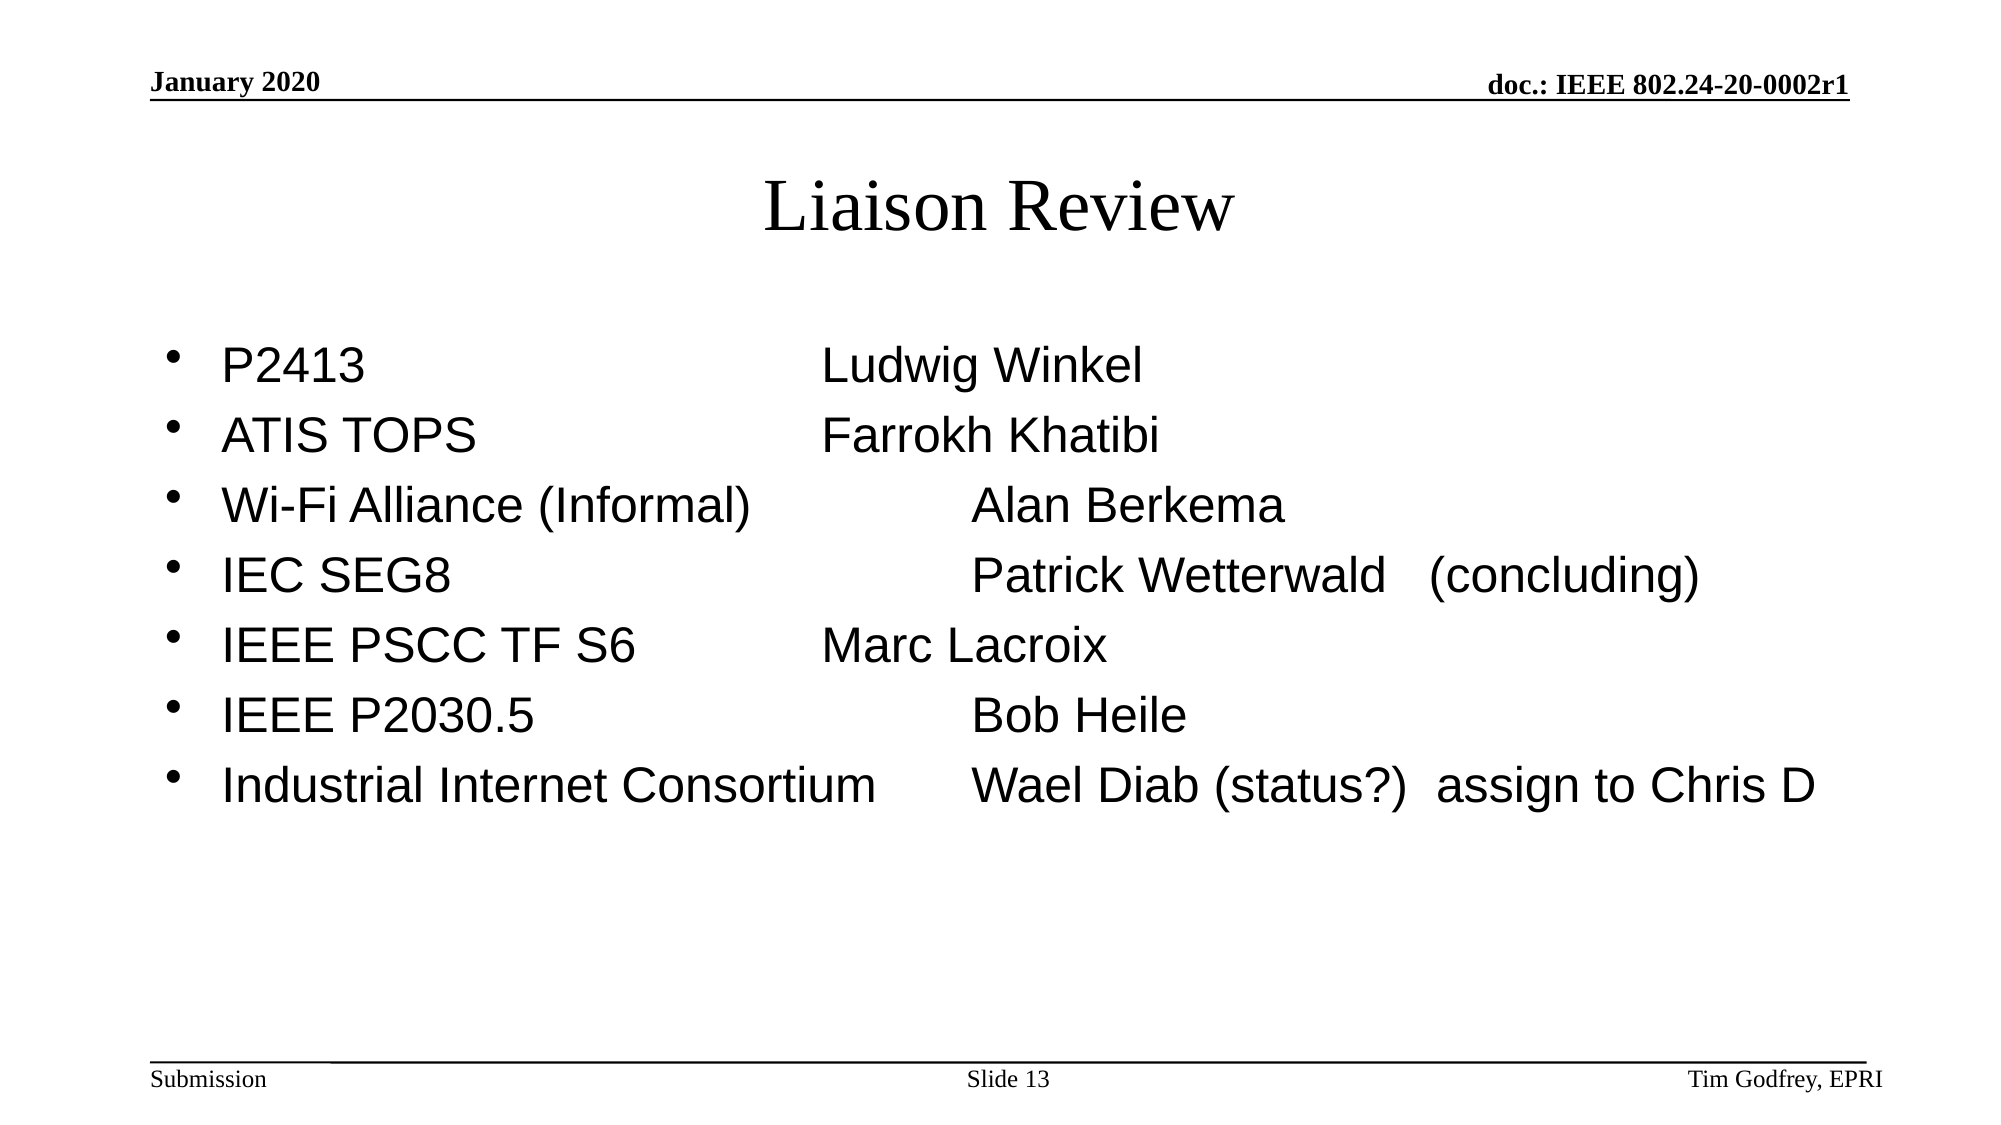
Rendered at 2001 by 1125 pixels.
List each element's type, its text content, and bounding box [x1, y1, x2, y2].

footer Tim Godfrey, EPRI [1200, 1062, 1884, 1108]
list P2413 Ludwig Winkel ATIS TOPS Farrokh Khatibi Wi-Fi Alliance (Informal) Alan Berkema IEC SEG8 Patrick Wetterwald (concluding) IEEE PSCC TF S6 Marc Lacroix IEEE P2030.5 Bob Heile Industrial Internet Consortium Wael Diab (status?) assign to Chris D [150, 324, 1850, 1000]
slide_number Slide 13 [937, 1062, 1079, 1108]
title Liaison Review [150, 112, 1850, 288]
